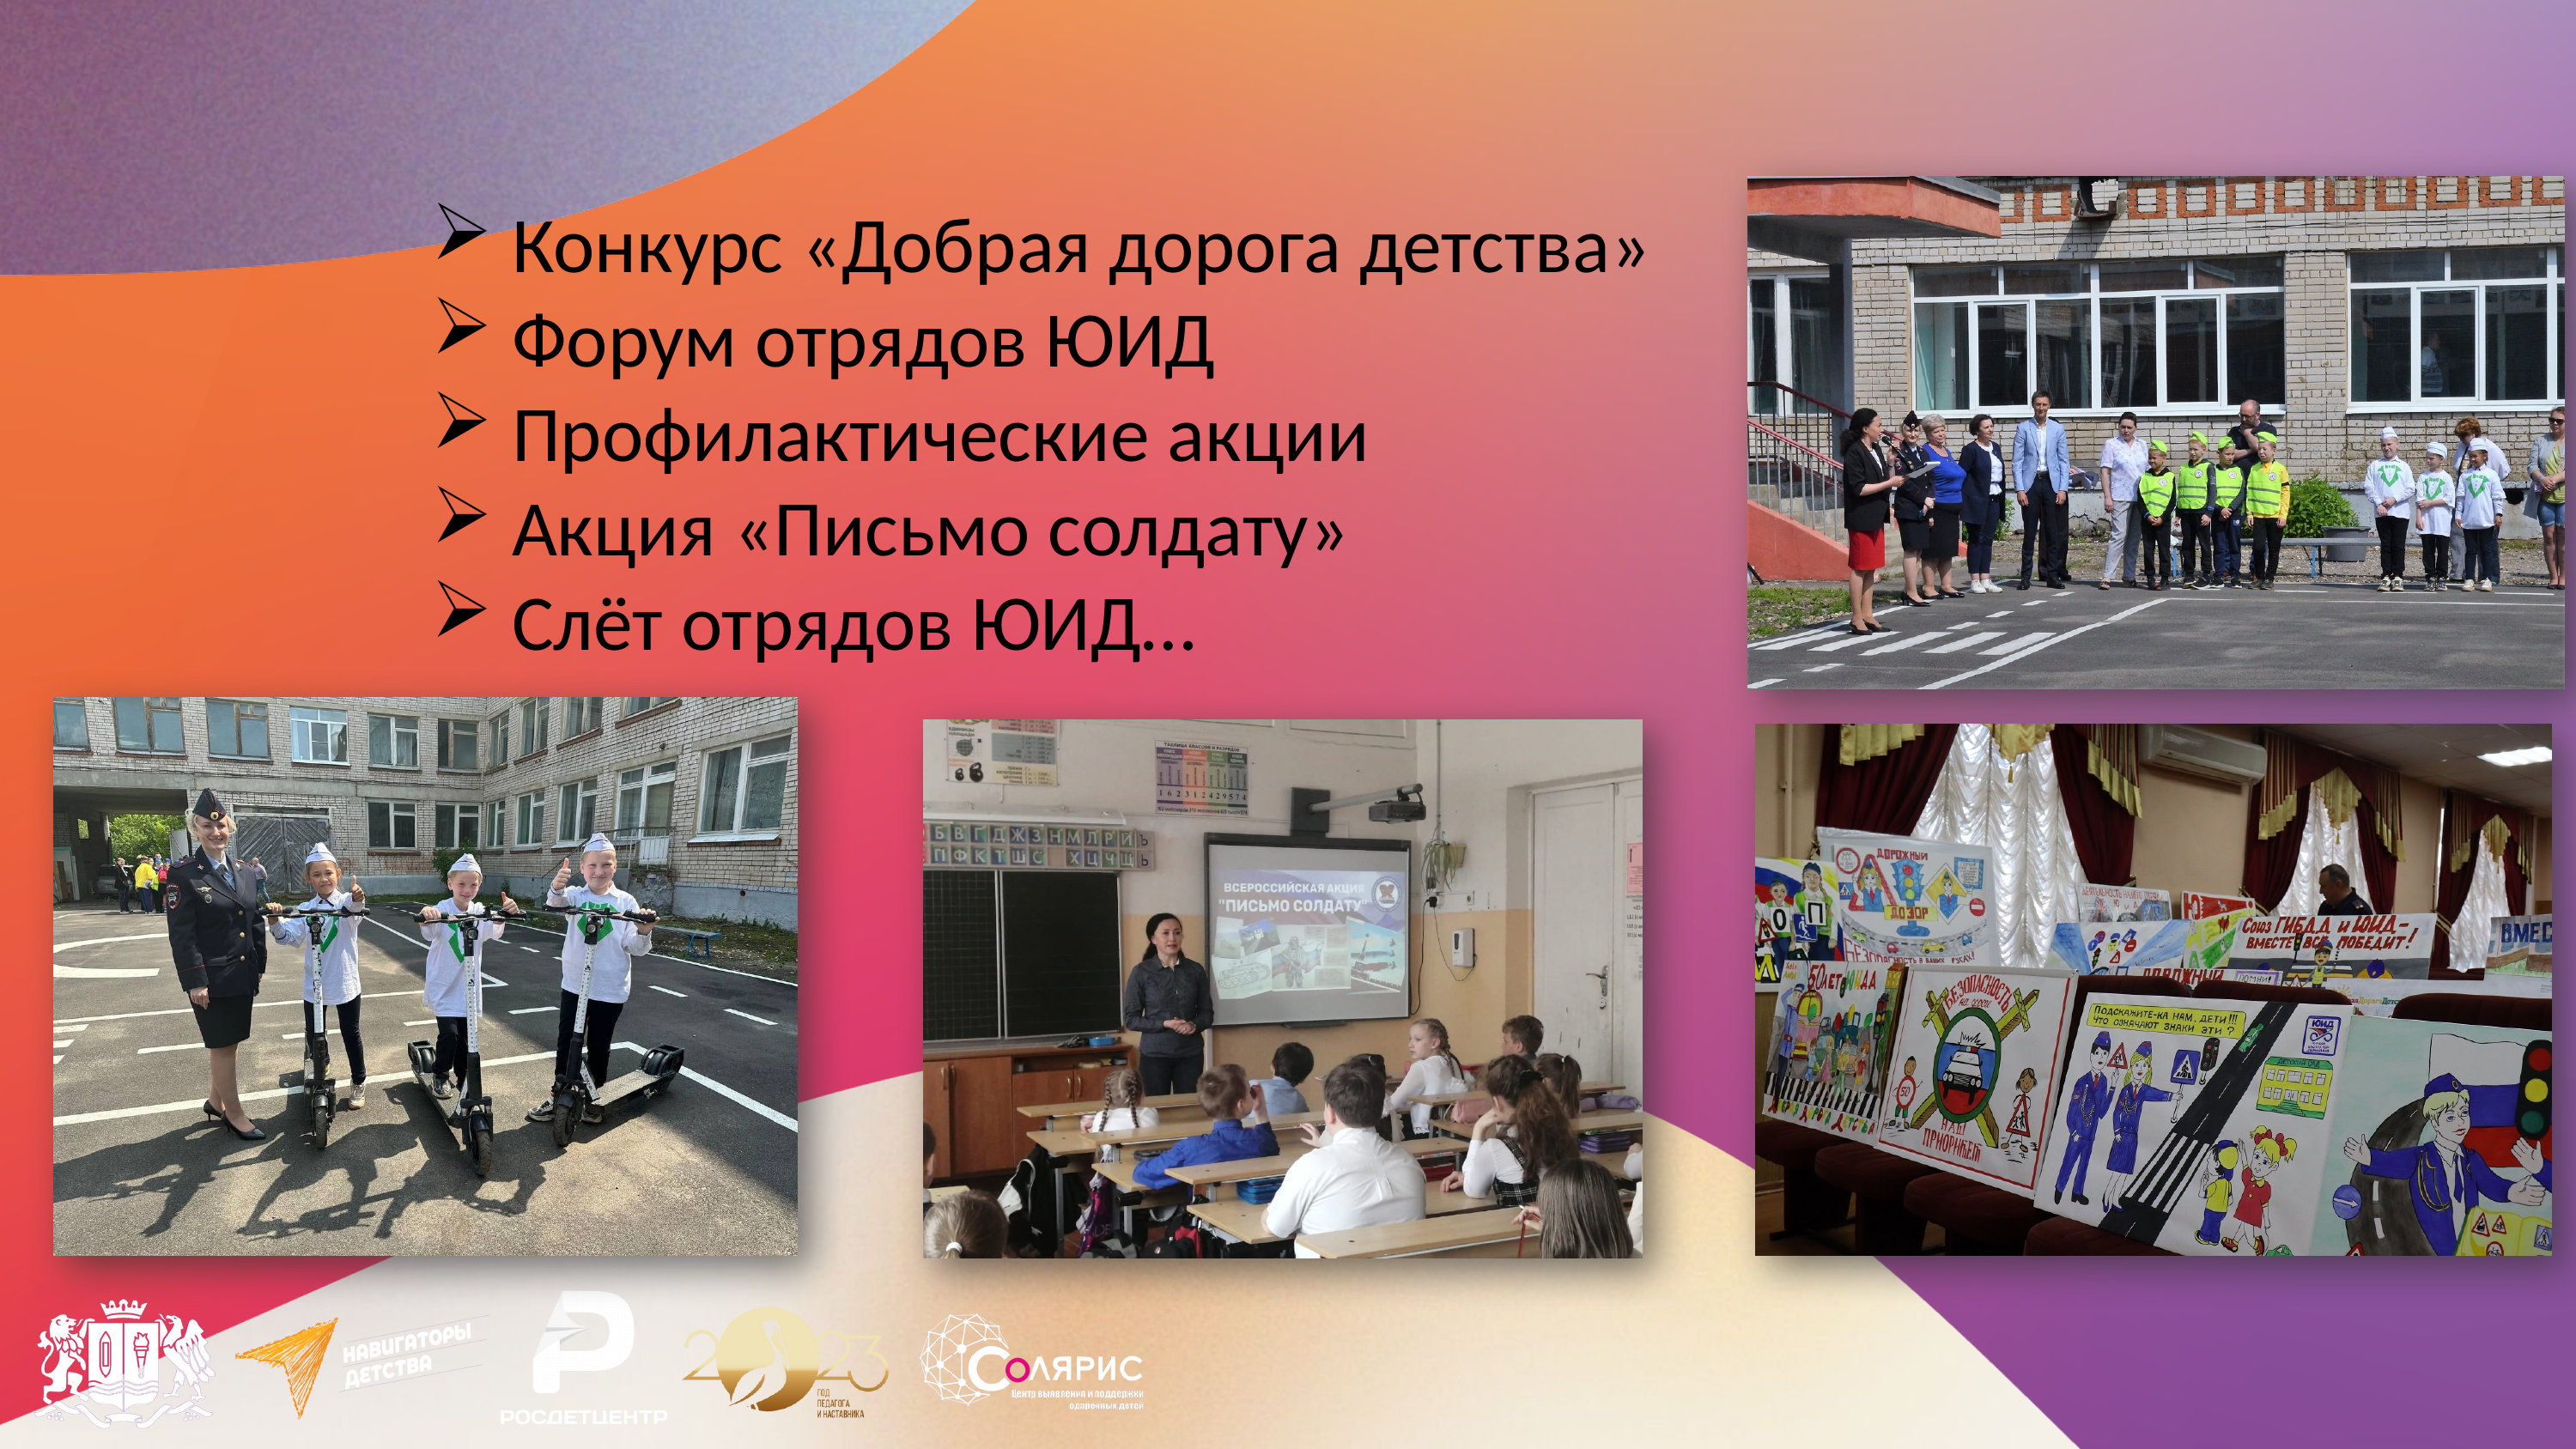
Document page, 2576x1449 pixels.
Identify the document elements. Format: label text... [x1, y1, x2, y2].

text_box [233, 1303, 497, 1423]
picture [53, 697, 799, 1256]
picture [1747, 175, 2565, 690]
text_box [905, 1286, 1158, 1441]
picture [1754, 724, 2552, 1256]
text_box [676, 1296, 905, 1423]
text_box Конкурс «Добрая дорога детства» Форум отрядов ЮИД Профилактические акции Акция «Письмо солдату» Слёт отрядов ЮИД… [418, 187, 1746, 767]
picture [923, 718, 1643, 1259]
text_box [23, 1282, 220, 1431]
text_box [0, 0, 2576, 1449]
text_box [496, 1297, 677, 1428]
